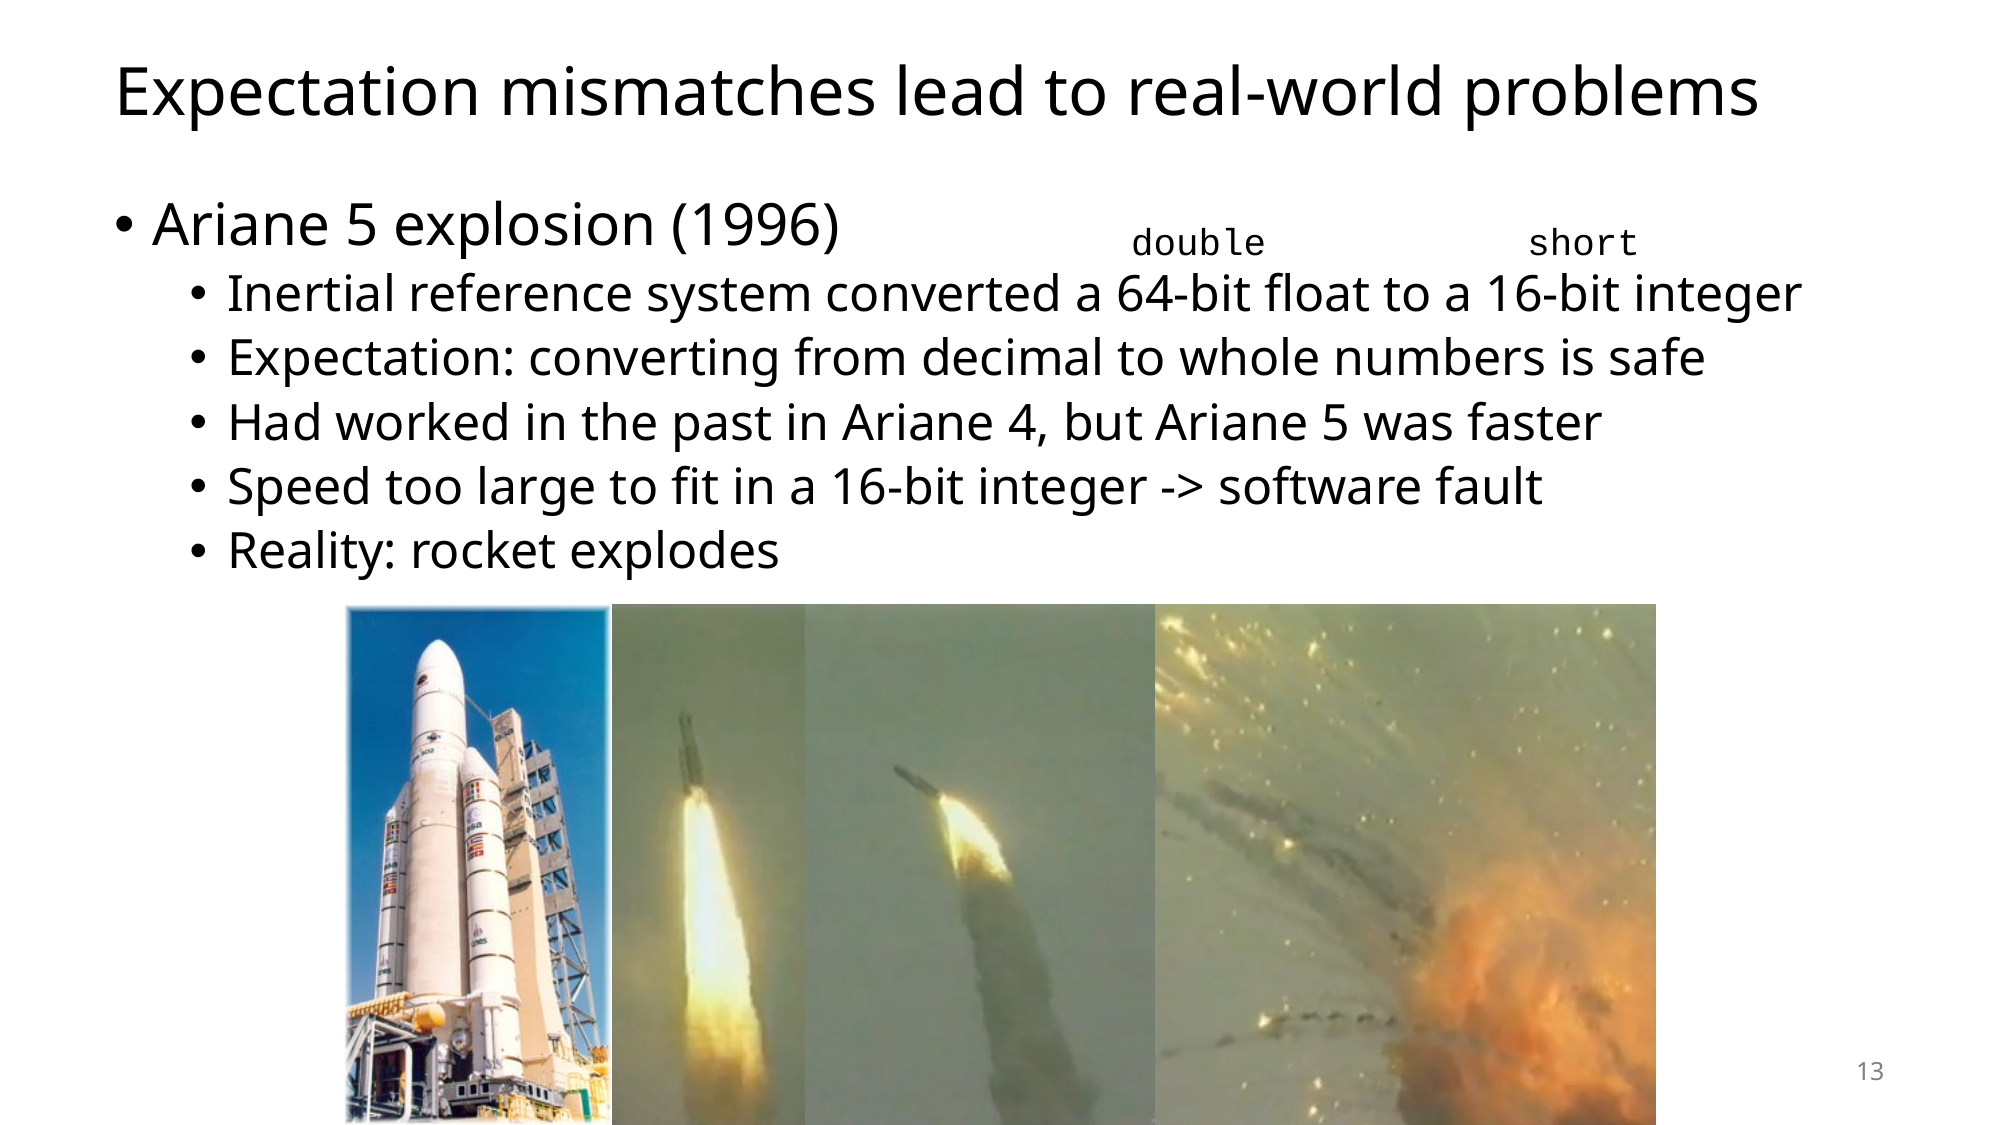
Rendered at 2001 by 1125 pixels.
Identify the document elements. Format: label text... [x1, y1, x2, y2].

picture [344, 604, 1656, 1125]
title Expectation mismatches lead to real-world problems [99, 37, 1900, 150]
text_box short [1512, 210, 1690, 271]
list Ariane 5 explosion (1996) Inertial reference system converted a 64-bit float to a 16-bit integer Expectation: converting from decimal to whole numbers is safe Had worked in the past in Ariane 4, but Ariane 5 was faster Speed too large to fit in a 16-bit integer -> software fault Reality: rocket explodes [99, 187, 1938, 1013]
text_box double [1116, 210, 1294, 271]
slide_number 13 [1749, 1042, 1900, 1103]
